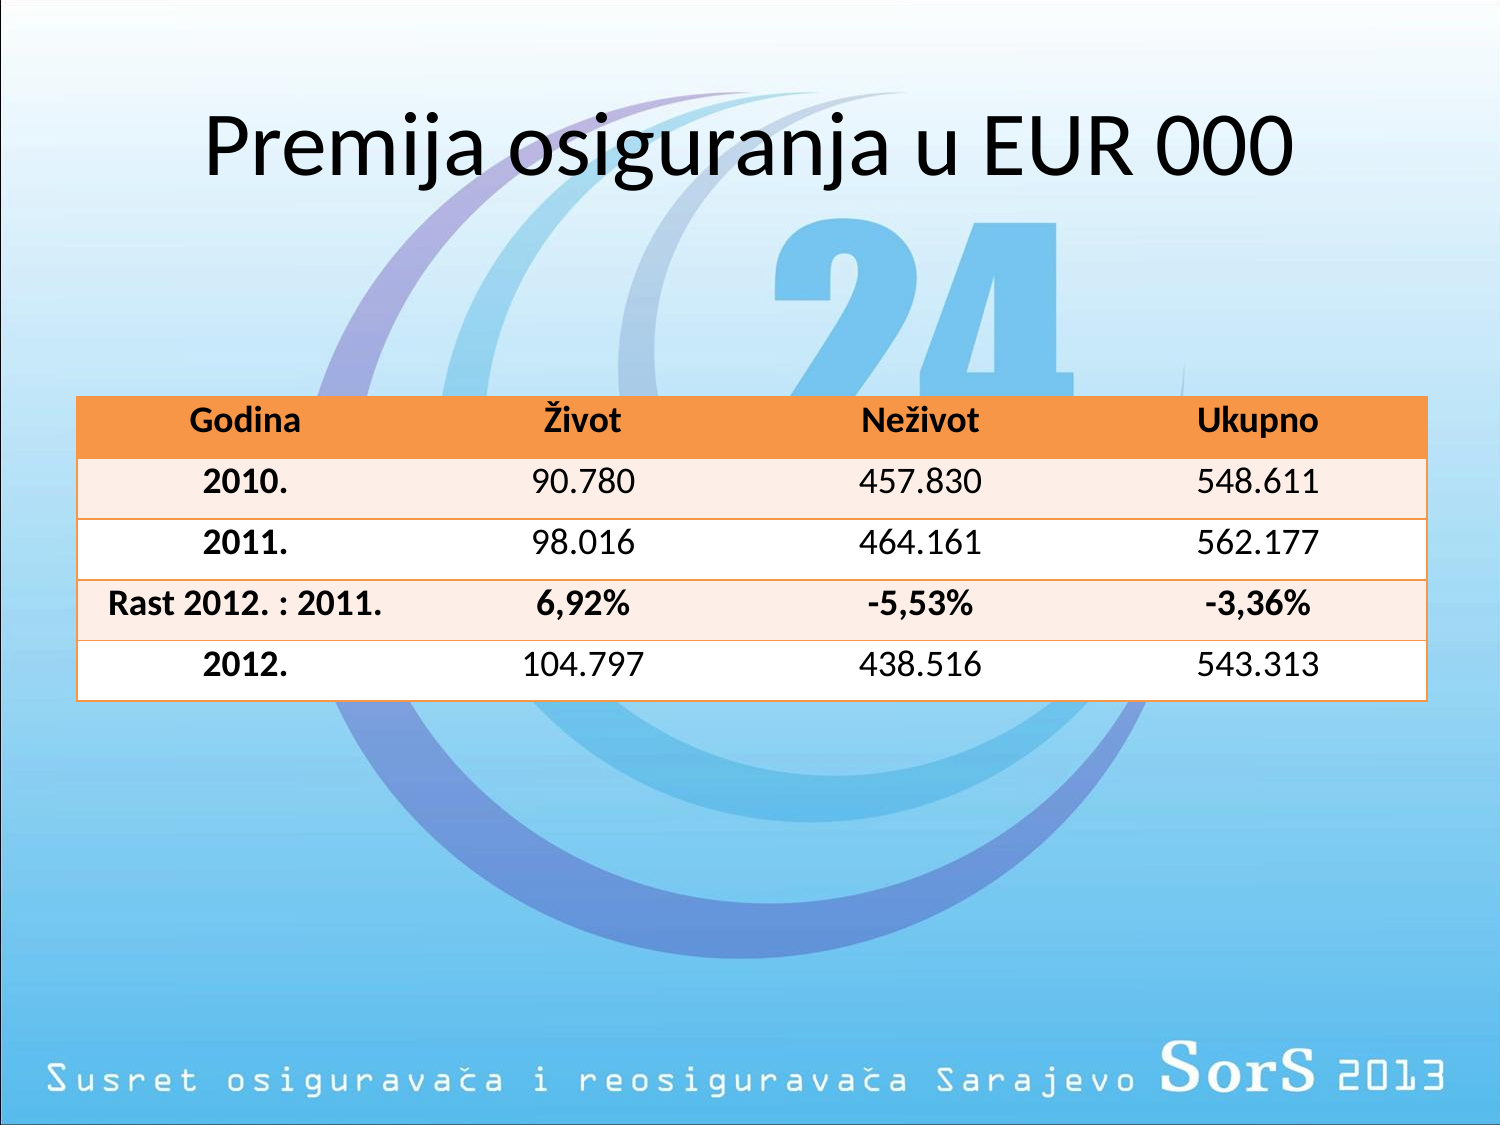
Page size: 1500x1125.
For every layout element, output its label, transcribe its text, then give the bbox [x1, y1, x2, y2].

table_header Život [414, 398, 752, 457]
table_cell -5,53% [752, 581, 1089, 640]
table_header Neživot [752, 398, 1089, 457]
table_cell 2012. [78, 641, 414, 700]
title Premija osiguranja u EUR 000 [74, 44, 1426, 233]
table_cell 6,92% [414, 581, 752, 640]
table_cell 2011. [78, 520, 414, 579]
table_cell 562.177 [1089, 520, 1426, 579]
table_cell 543.313 [1089, 641, 1426, 700]
table_cell 464.161 [752, 520, 1089, 579]
table_cell Rast 2012. : 2011. [78, 581, 414, 640]
table_cell 98.016 [414, 520, 752, 579]
table_cell -3,36% [1089, 581, 1426, 640]
table_header Godina [78, 398, 414, 457]
table_cell 438.516 [752, 641, 1089, 700]
picture [0, 0, 1500, 1125]
table_cell 90.780 [414, 459, 752, 518]
table_header Ukupno [1089, 398, 1426, 457]
table_cell 548.611 [1089, 459, 1426, 518]
table_cell 2010. [78, 459, 414, 518]
table_cell 104.797 [414, 641, 752, 700]
table_cell 457.830 [752, 459, 1089, 518]
